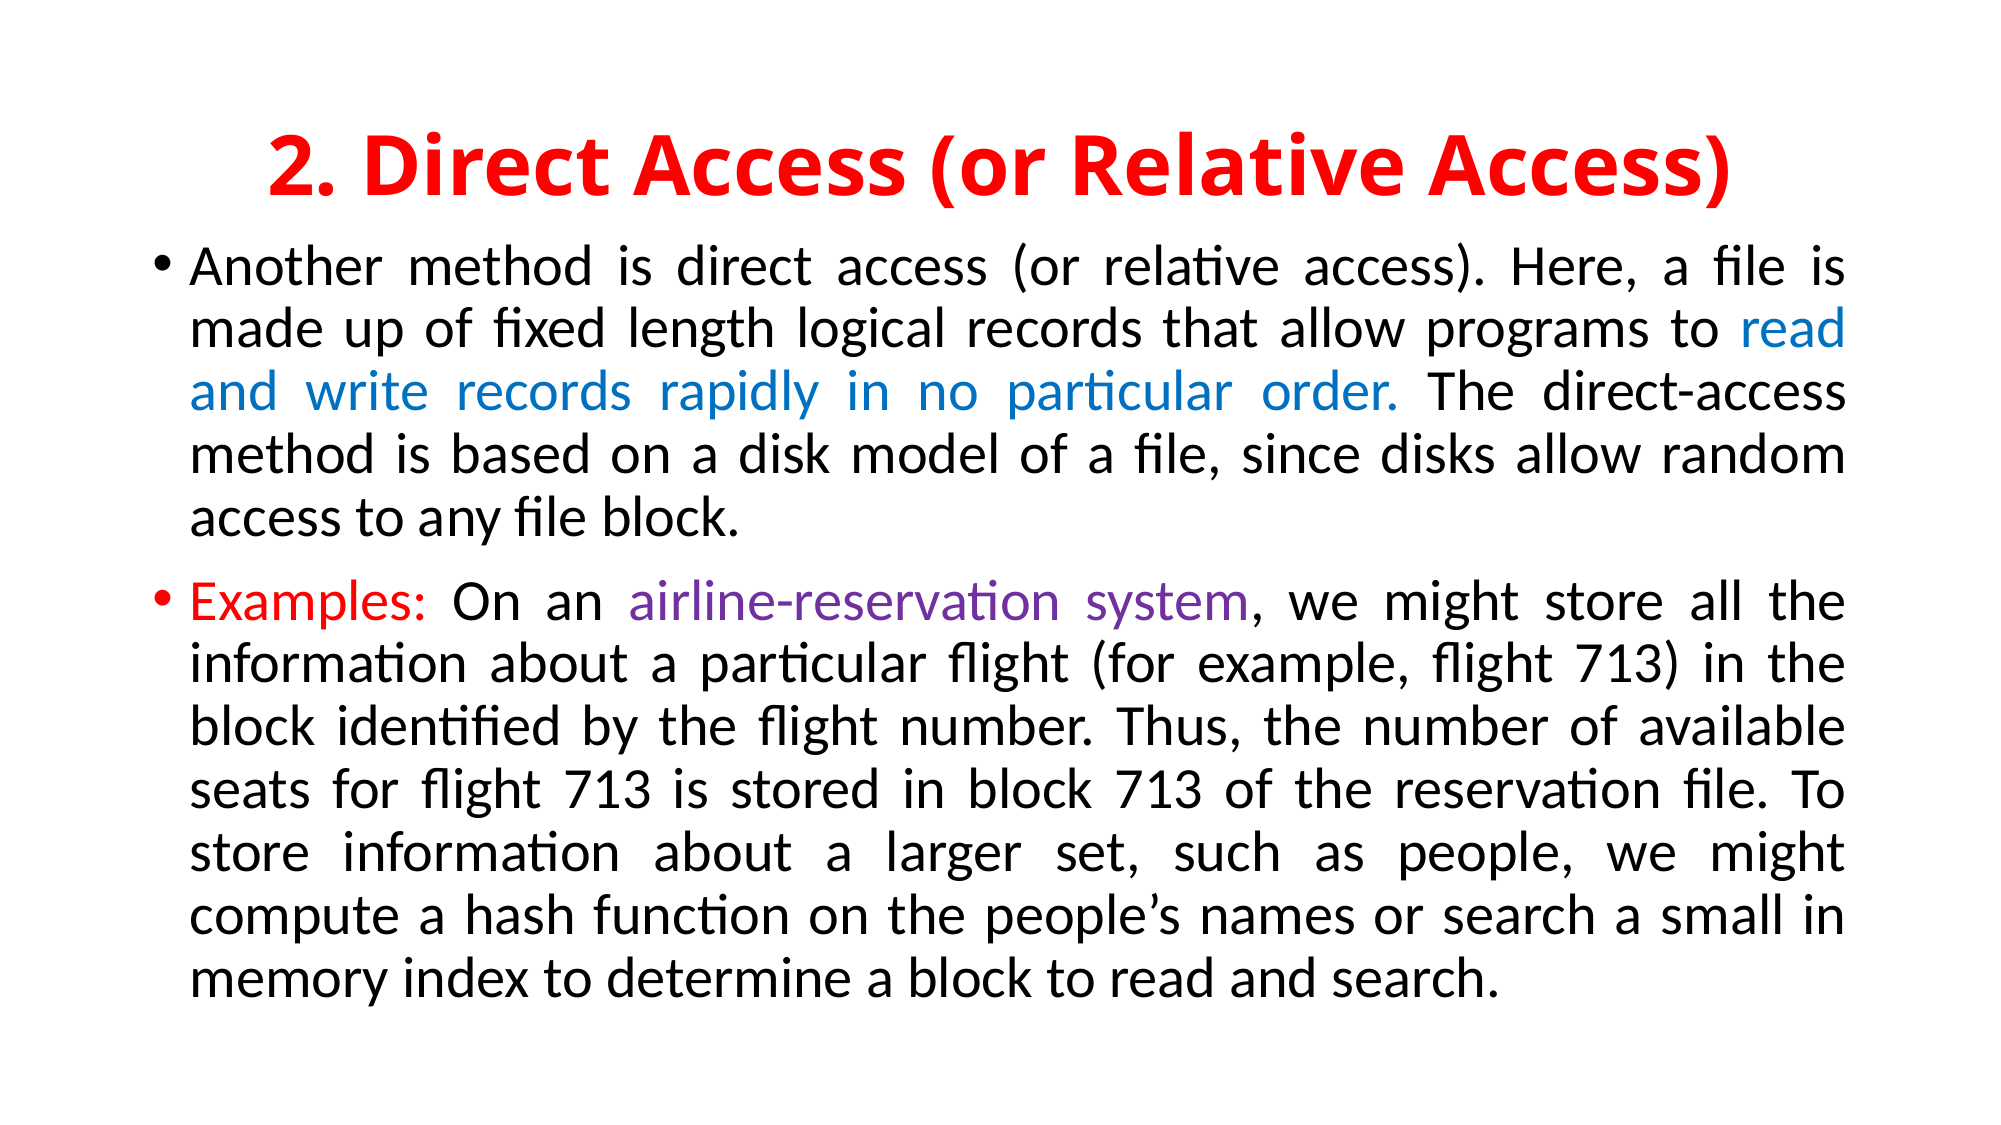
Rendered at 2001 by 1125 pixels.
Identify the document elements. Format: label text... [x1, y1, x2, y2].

title 2. Direct Access (or Relative Access) [137, 59, 1863, 227]
list Another method is direct access (or relative access). Here, a file is made up of fixed length logical records that allow programs to read and write records rapidly in no particular order. The direct-access method is based on a disk model of a file, since disks allow random access to any file block. Examples: On an airline-reservation system, we might store all the information about a particular flight (for example, flight 713) in the block identified by the flight number. Thus, the number of available seats for flight 713 is stored in block 713 of the reservation file. To store information about a larger set, such as people, we might compute a hash function on the people’s names or search a small in memory index to determine a block to read and search. [137, 227, 1863, 1091]
